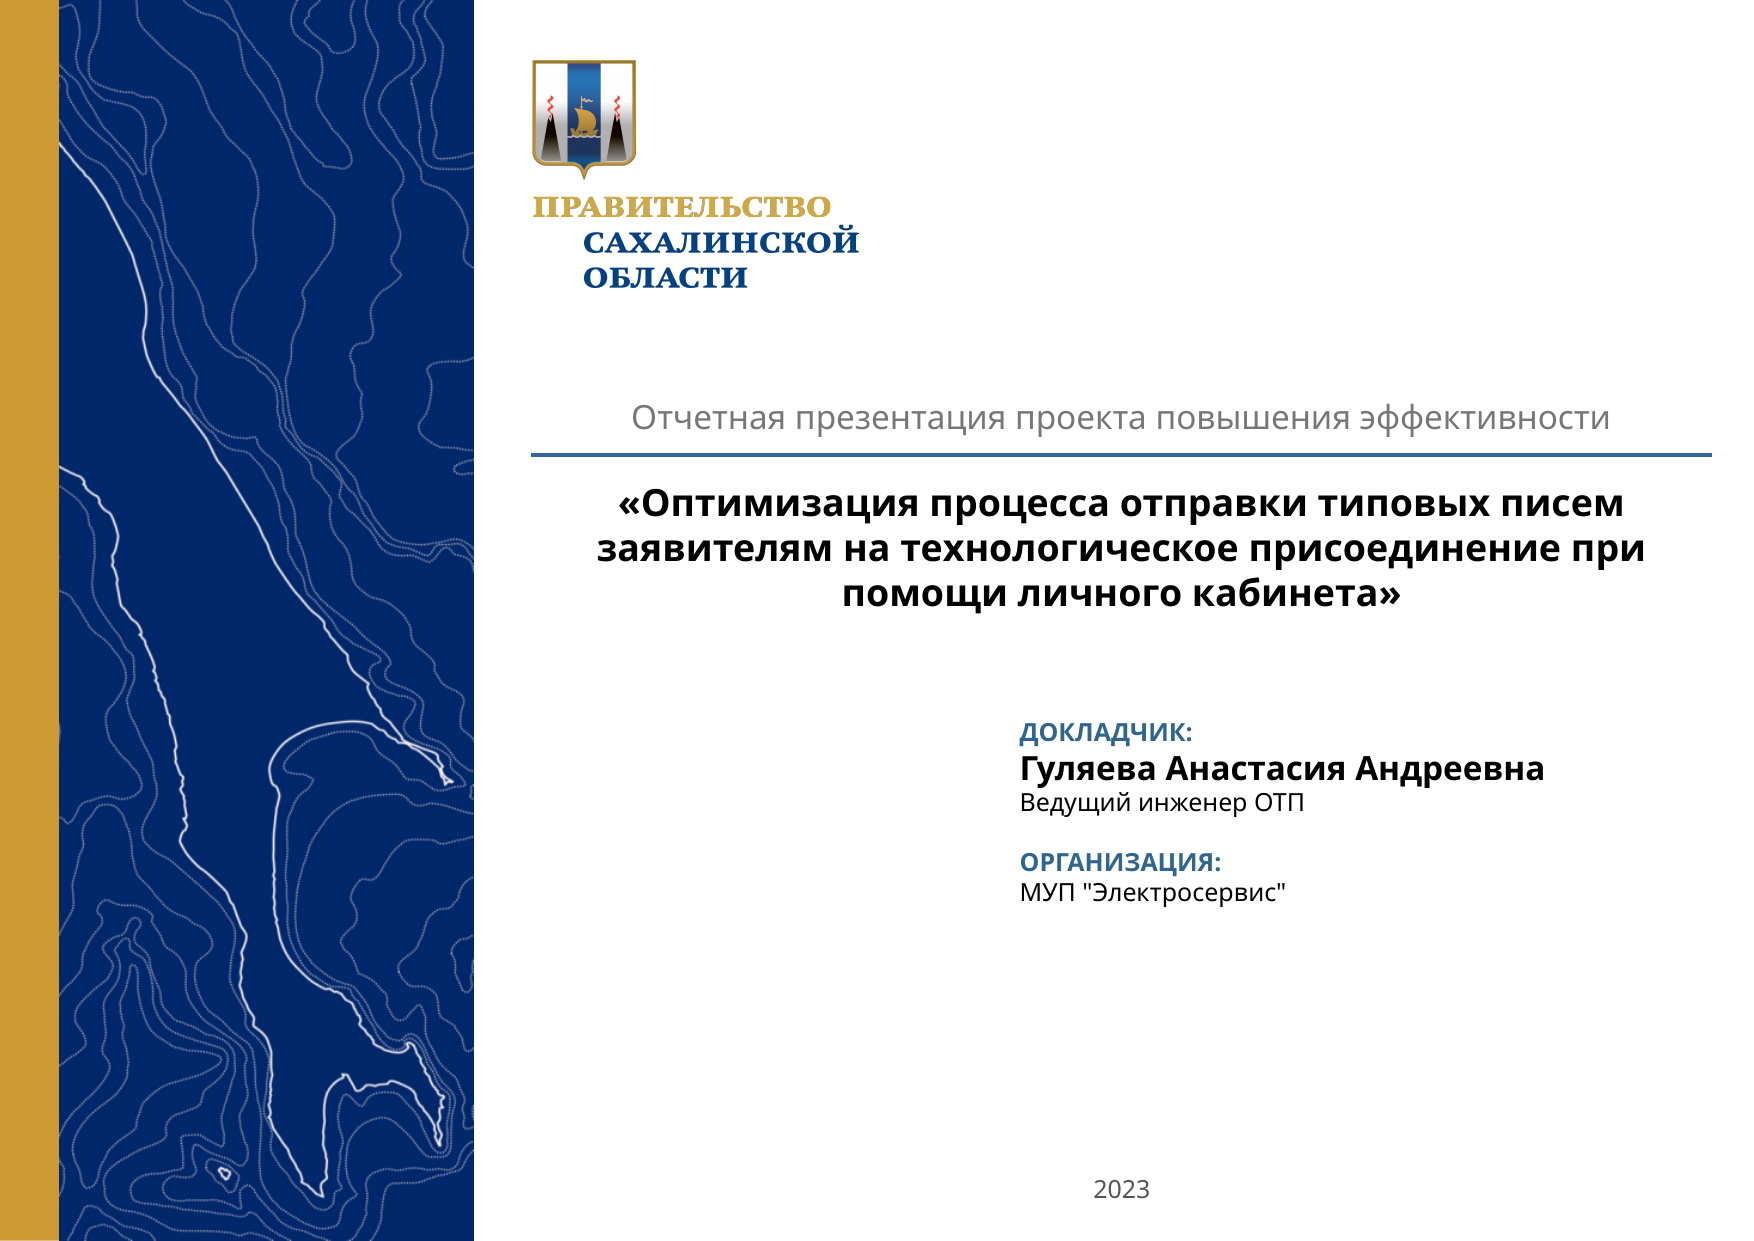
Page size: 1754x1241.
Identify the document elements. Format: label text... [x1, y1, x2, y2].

picture [59, 0, 474, 1241]
text_box ДОКЛАДЧИК: Гуляева Анастасия Андреевна Ведущий инженер ОТП ОРГАНИЗАЦИЯ: МУП "Электросервис" [1004, 709, 1714, 1152]
text_box Отчетная презентация проекта повышения эффективности [531, 388, 1713, 444]
text_box 2023 [531, 1151, 1713, 1211]
text_box [0, 0, 59, 1241]
picture [530, 59, 860, 290]
text_box «Оптимизация процесса отправки типовых писем заявителям на технологическое присоединение при помощи личного кабинета» [531, 471, 1713, 649]
